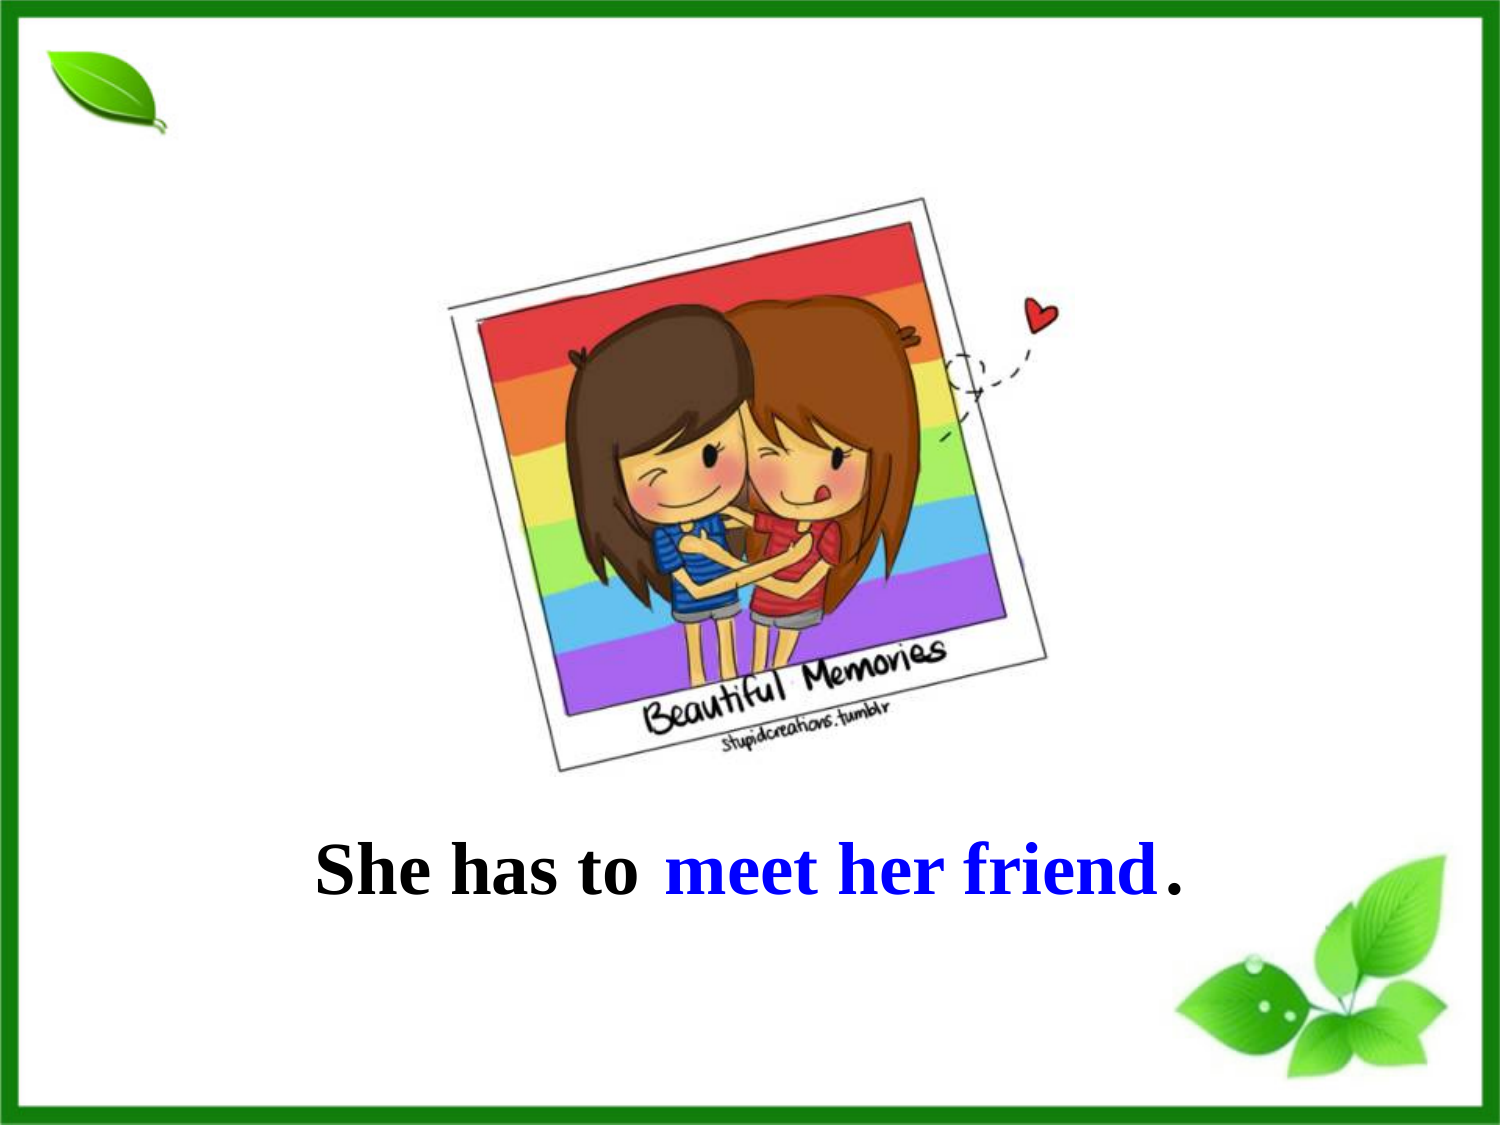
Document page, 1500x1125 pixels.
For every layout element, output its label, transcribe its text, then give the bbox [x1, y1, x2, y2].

text_box She has to . [300, 812, 1313, 1008]
text_box meet her friend [649, 812, 1362, 918]
picture [0, 0, 1500, 1125]
